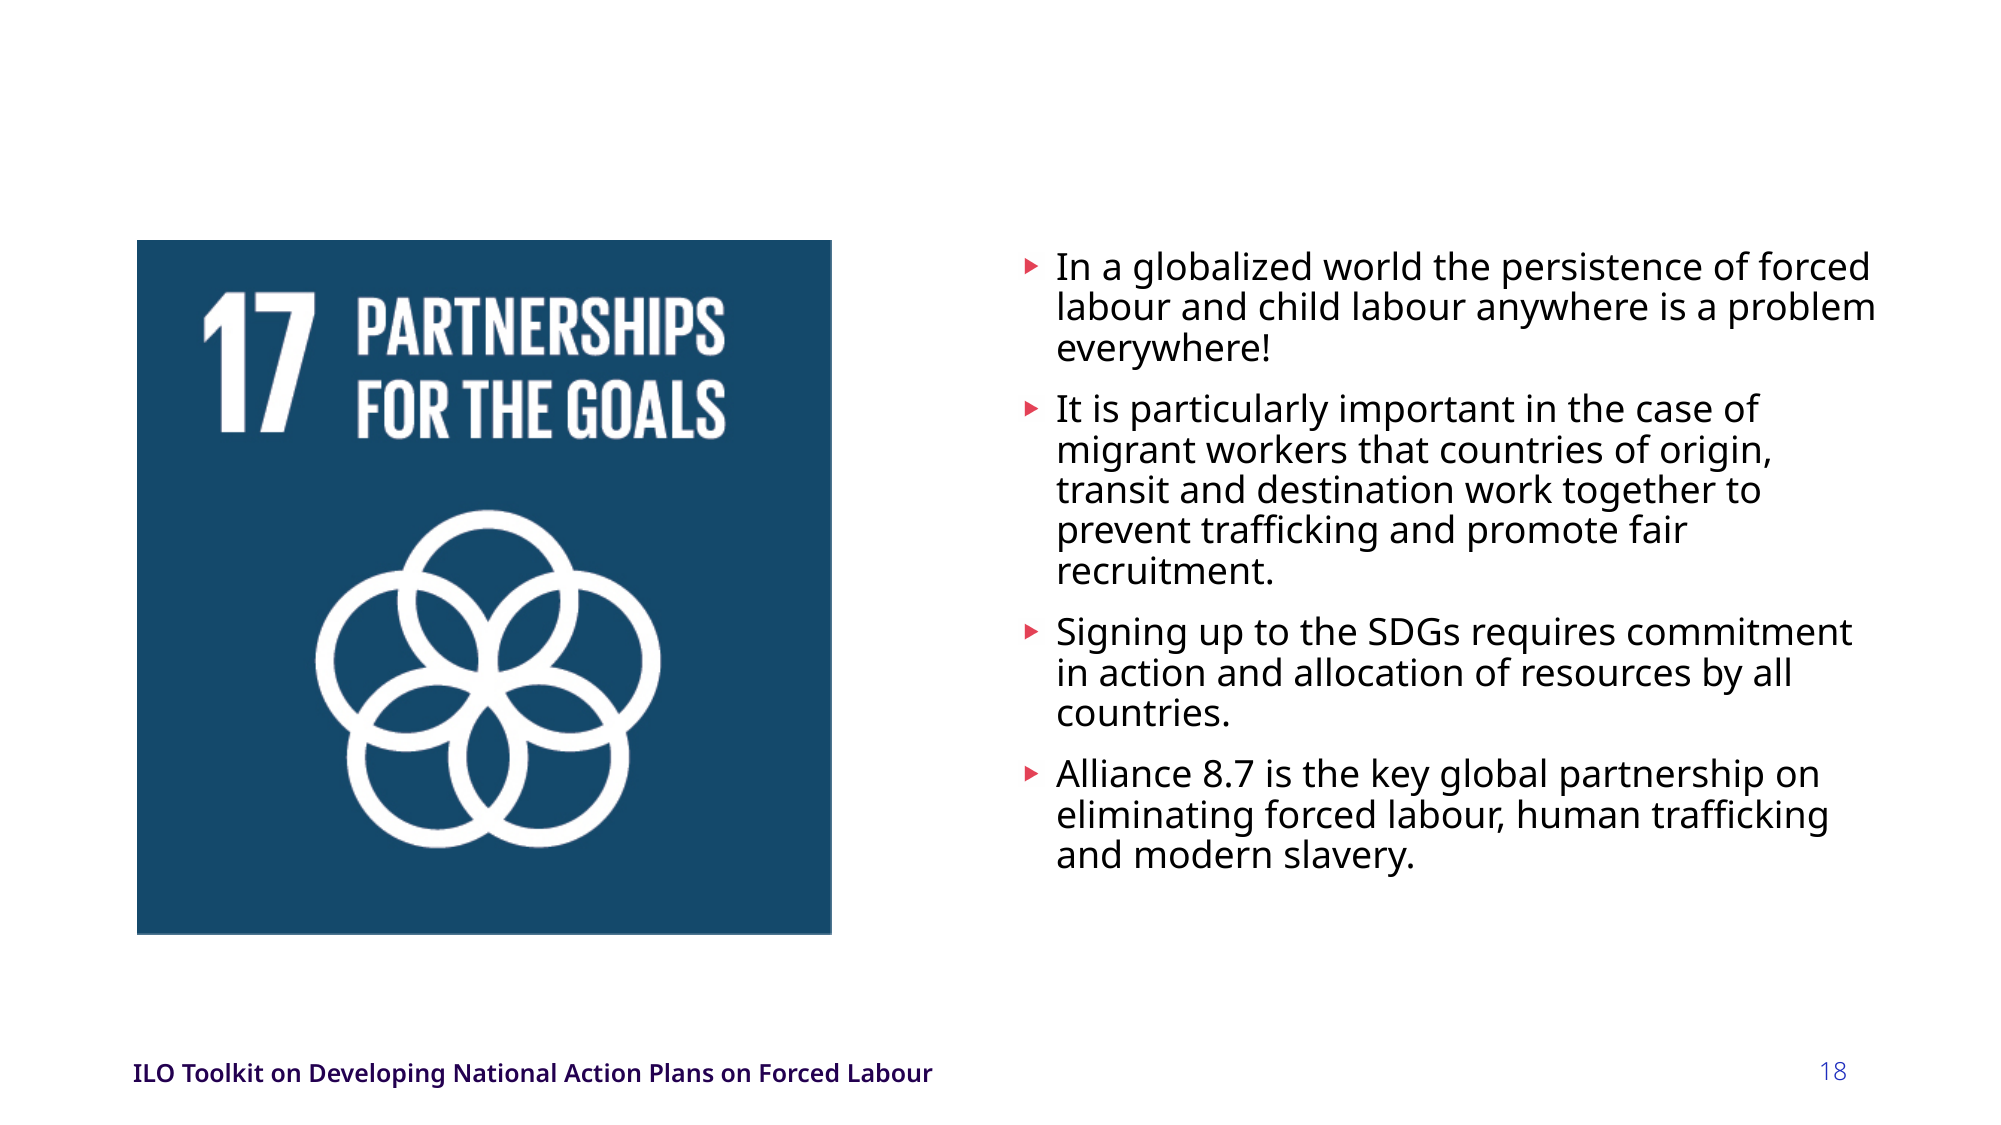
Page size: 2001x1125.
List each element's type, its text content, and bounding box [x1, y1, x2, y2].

picture [1018, 618, 1045, 645]
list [137, 240, 832, 935]
footer ILO Toolkit on Developing National Action Plans on Forced Labour [111, 1042, 957, 1103]
picture [1018, 760, 1045, 787]
list In a globalized world the persistence of forced labour and child labour anywhere is a problem everywhere! It is particularly important in the case of migrant workers that countries of origin, transit and destination work together to prevent trafficking and promote fair recruitment. Signing up to the SDGs requires commitment in action and allocation of resources by all countries. Alliance 8.7 is the key global partnership on eliminating forced labour, human trafficking and modern slavery. [1003, 240, 1894, 1043]
picture [1018, 252, 1045, 280]
picture [1018, 395, 1045, 422]
slide_number 18 [1412, 1042, 1863, 1103]
